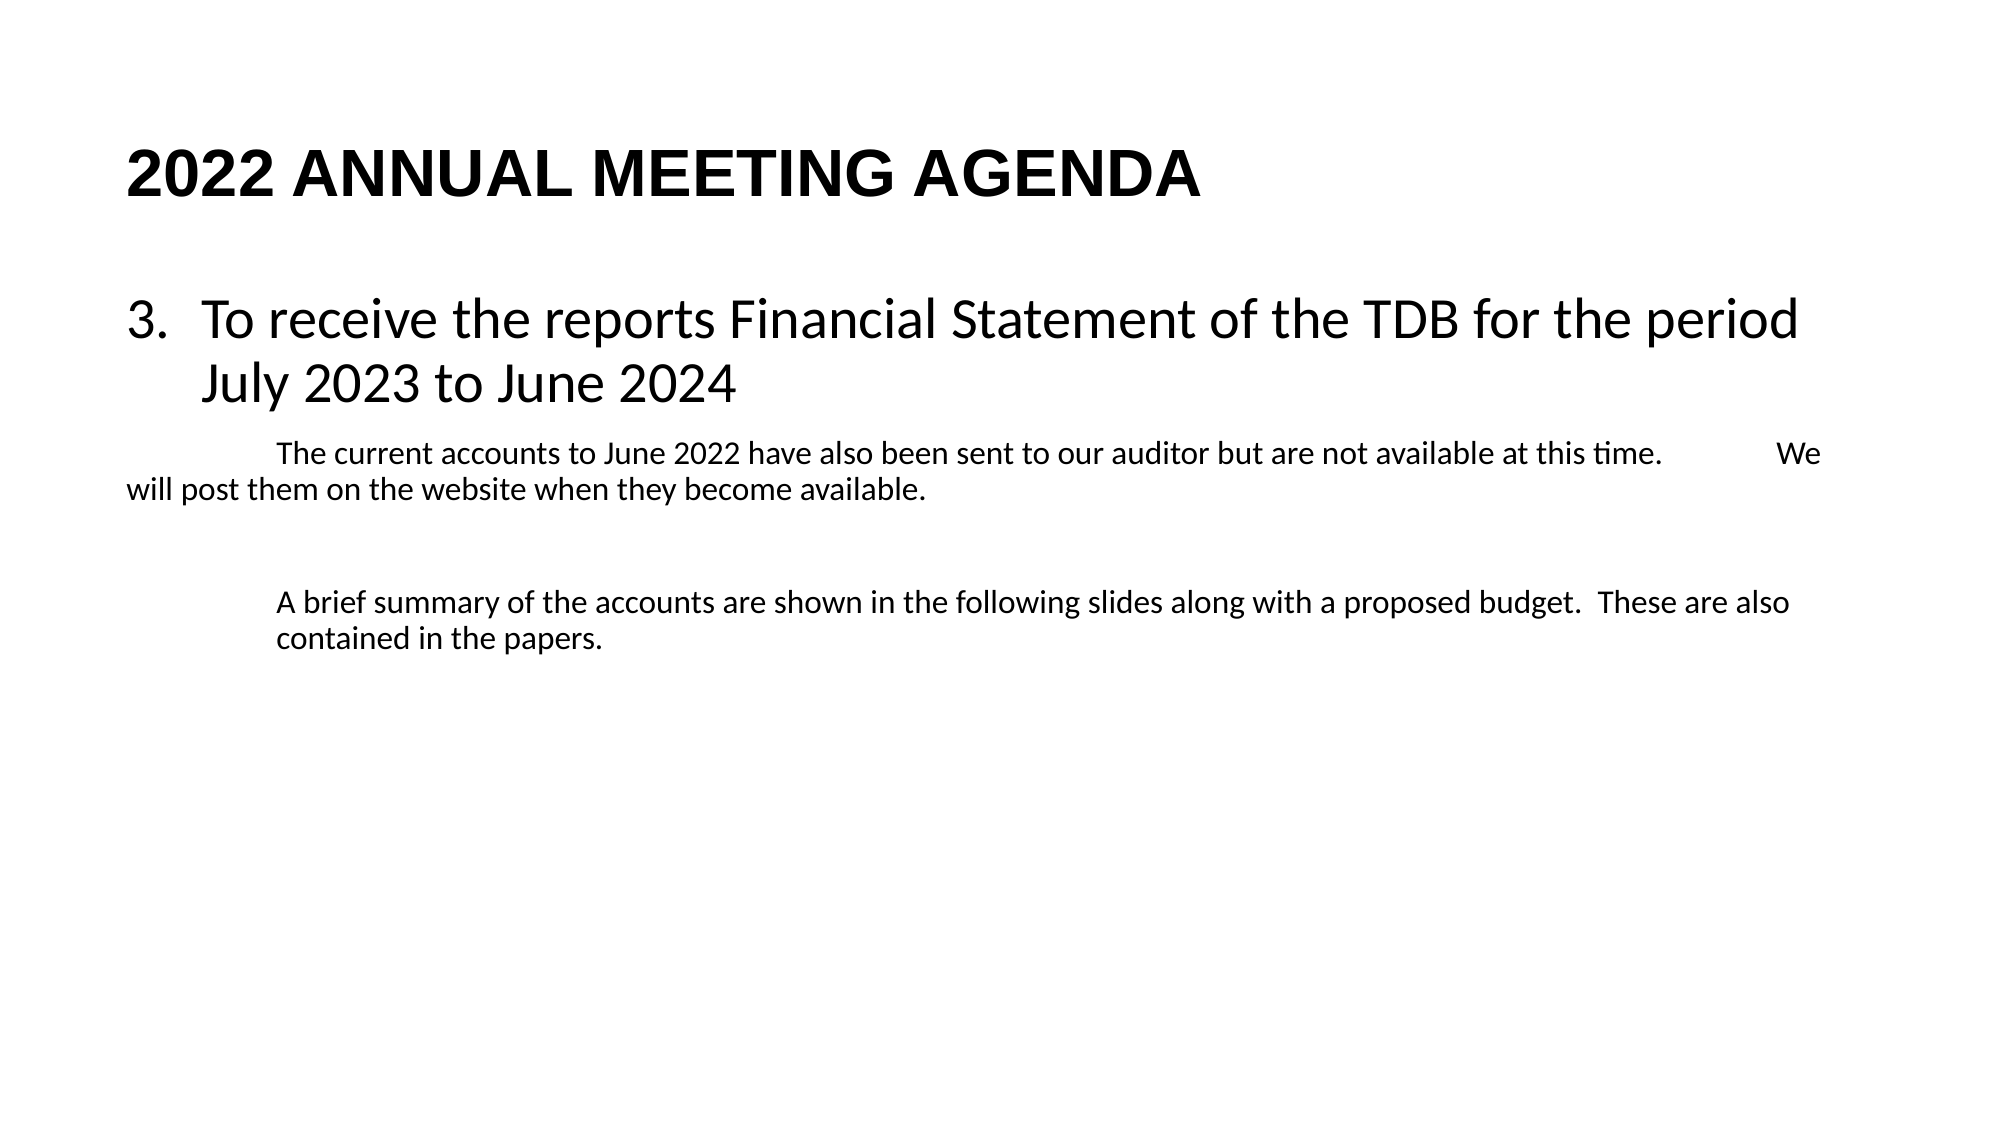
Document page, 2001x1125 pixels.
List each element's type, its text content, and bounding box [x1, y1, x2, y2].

list To receive the reports Financial Statement of the TDB for the period July 2023 to June 2024 The current accounts to June 2022 have also been sent to our auditor but are not available at this time. We will post them on the website when they become available. A brief summary of the accounts are shown in the following slides along with a proposed budget. These are also contained in the papers. [111, 281, 1837, 995]
title 2022 ANNUAL MEETING AGENDA [111, 129, 1494, 219]
